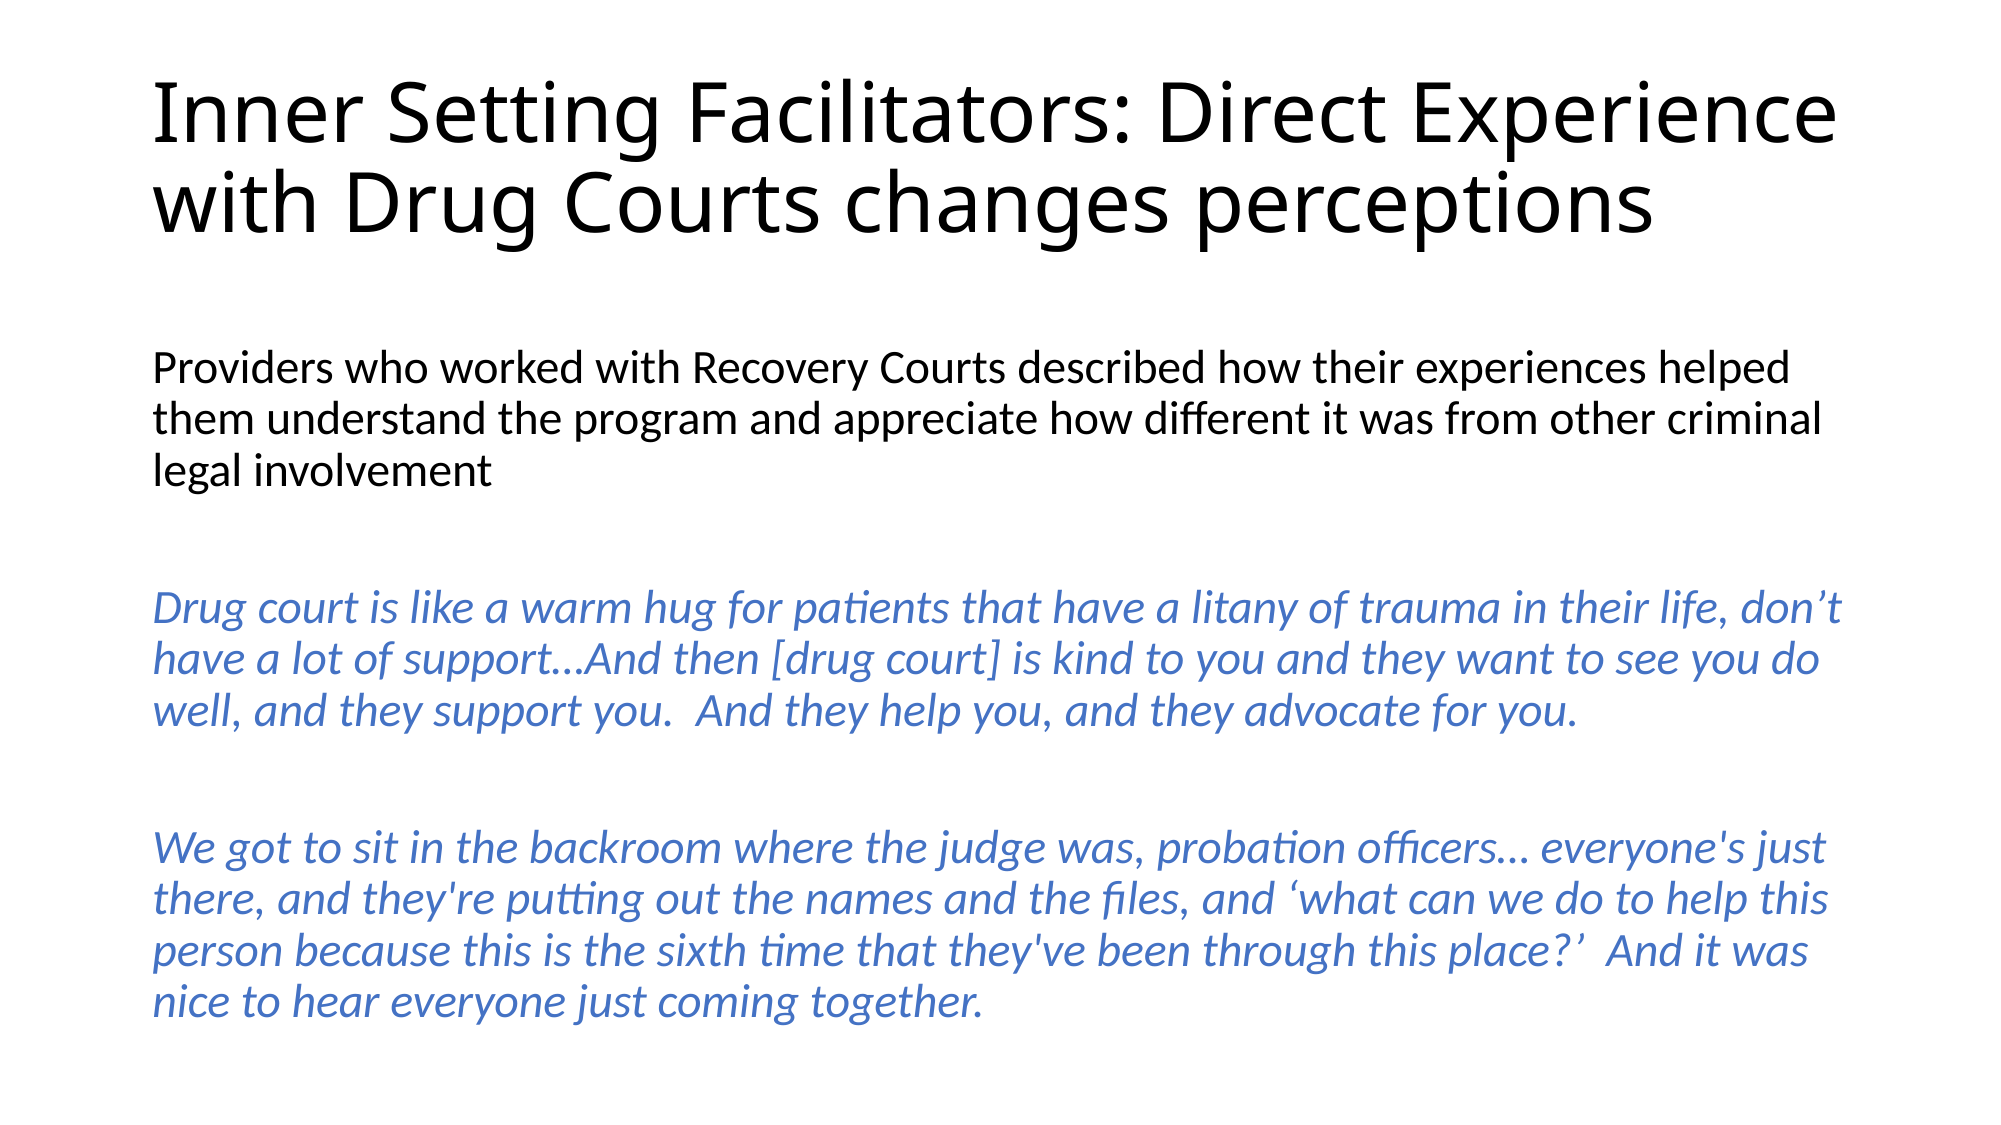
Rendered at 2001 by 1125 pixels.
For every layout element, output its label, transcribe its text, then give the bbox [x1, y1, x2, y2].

title Inner Setting Facilitators: Direct Experience with Drug Courts changes perceptions [137, 51, 1863, 269]
list Providers who worked with Recovery Courts described how their experiences helped them understand the program and appreciate how different it was from other criminal legal involvement Drug court is like a warm hug for patients that have a litany of trauma in their life, don’t have a lot of support…And then [drug court] is kind to you and they want to see you do well, and they support you. And they help you, and they advocate for you. We got to sit in the backroom where the judge was, probation officers… everyone's just there, and they're putting out the names and the files, and ‘what can we do to help this person because this is the sixth time that they've been through this place?’ And it was nice to hear everyone just coming together. [137, 334, 1863, 1049]
